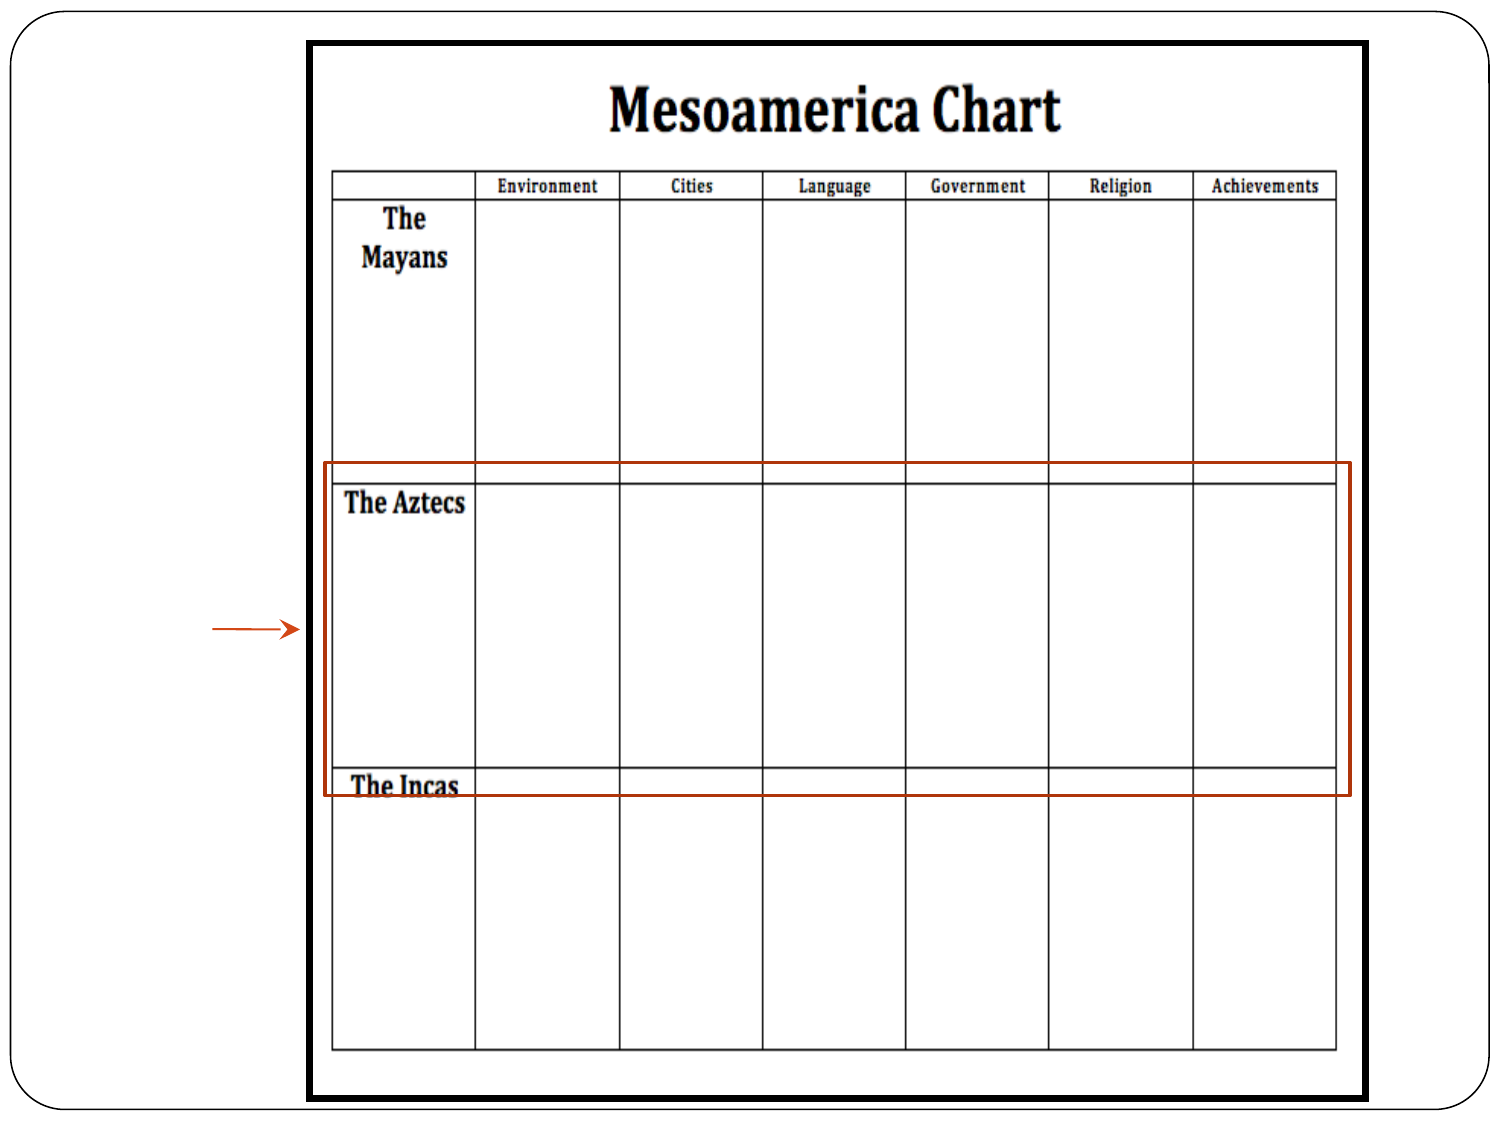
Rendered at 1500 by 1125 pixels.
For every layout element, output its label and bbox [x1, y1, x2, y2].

picture [312, 45, 1363, 1096]
